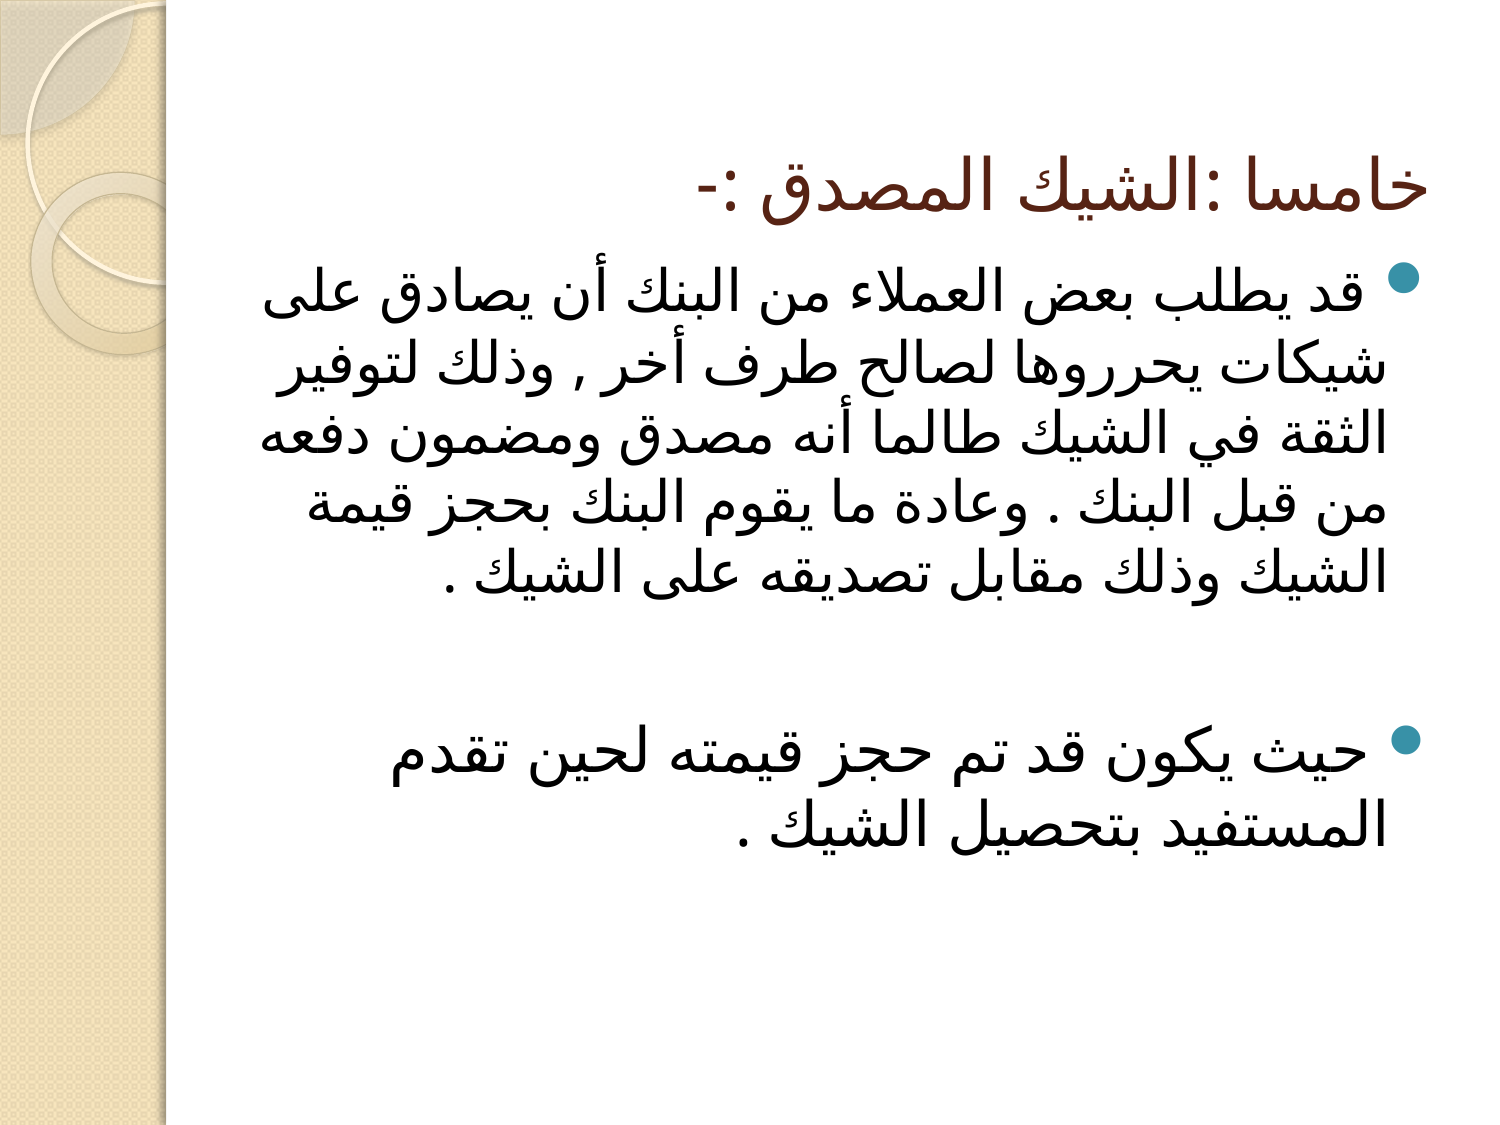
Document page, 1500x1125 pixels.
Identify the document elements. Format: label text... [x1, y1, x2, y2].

list قد يطلب بعض العملاء من البنك أن يصادق على شيكات يحرروها لصالح طرف أخر , وذلك لتوفير الثقة في الشيك طالما أنه مصدق ومضمون دفعه من قبل البنك . وعادة ما يقوم البنك بحجز قيمة الشيك وذلك مقابل تصديقه على الشيك . حيث يكون قد تم حجز قيمته لحين تقدم المستفيد بتحصيل الشيك . [235, 237, 1466, 1025]
title خامسا :الشيك المصدق :- [235, 45, 1466, 233]
